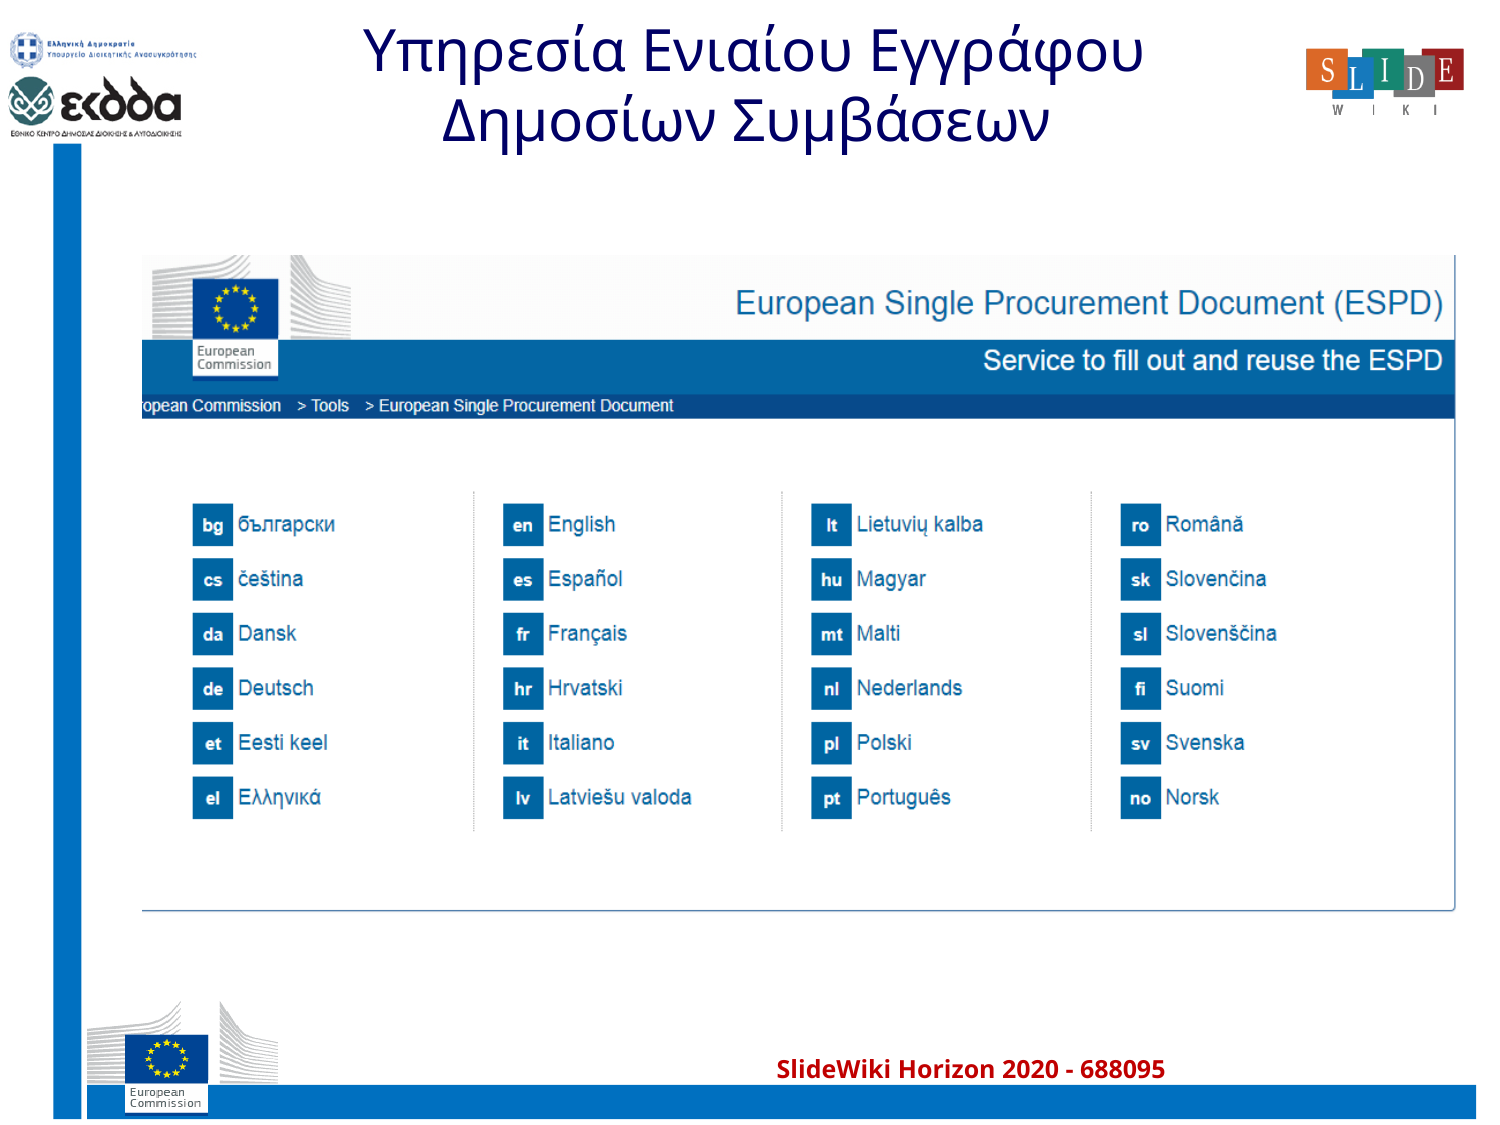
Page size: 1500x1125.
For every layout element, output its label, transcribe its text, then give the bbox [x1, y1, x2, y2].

picture [0, 29, 204, 143]
picture [1306, 34, 1474, 132]
title Υπηρεσία Ενιαίου Εγγράφου Δημοσίων Συμβάσεων [203, 34, 1306, 162]
picture [87, 1001, 278, 1116]
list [141, 255, 1460, 915]
